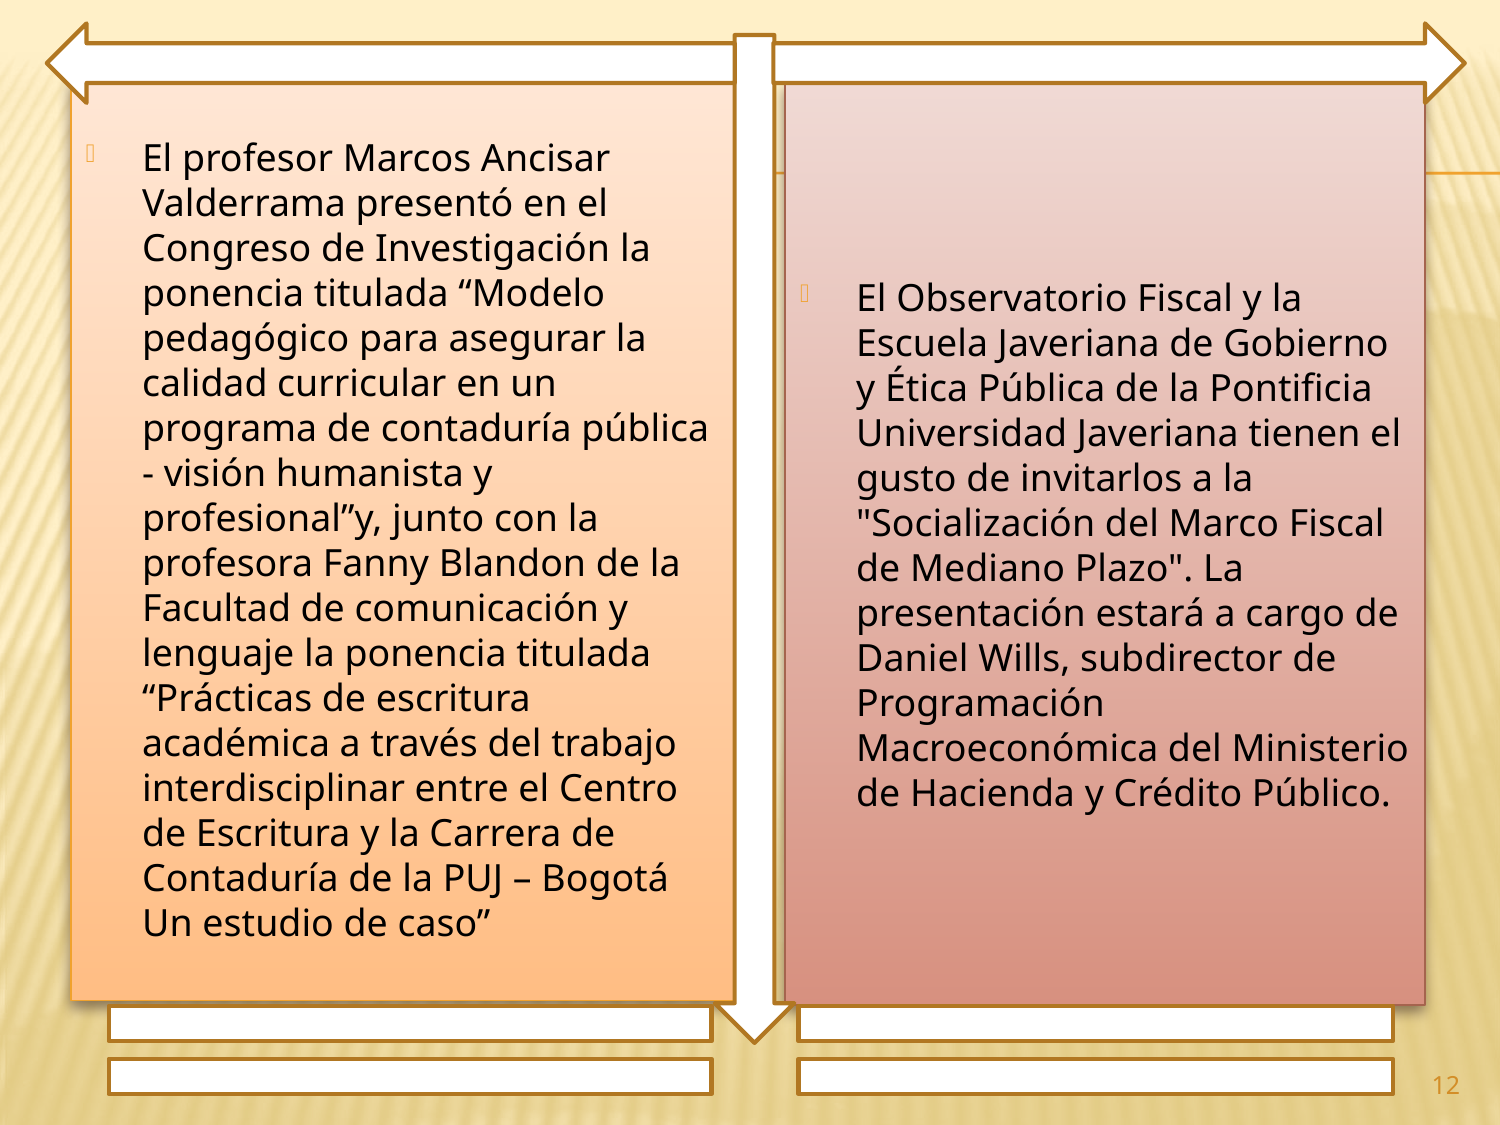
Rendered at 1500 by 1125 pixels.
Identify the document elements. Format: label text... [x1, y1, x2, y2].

list El profesor Marcos Ancisar Valderrama presentó en el Congreso de Investigación la ponencia titulada “Modelo pedagógico para asegurar la calidad curricular en un programa de contaduría pública - visión humanista y profesional”y, junto con la profesora Fanny Blandon de la Facultad de comunicación y lenguaje la ponencia titulada “Prácticas de escritura académica a través del trabajo interdisciplinar entre el Centro de Escritura y la Carrera de Contaduría de la PUJ – Bogotá Un estudio de caso” [70, 86, 732, 1001]
text_box [107, 1057, 714, 1096]
text_box [771, 21, 1467, 105]
text_box [796, 1057, 1395, 1096]
text_box [107, 1004, 714, 1043]
text_box [796, 1004, 1395, 1043]
slide_number 12 [1350, 1062, 1475, 1103]
text_box [712, 32, 797, 1046]
list El Observatorio Fiscal y la Escuela Javeriana de Gobierno y Ética Pública de la Pontificia Universidad Javeriana tienen el gusto de invitarlos a la "Socialización del Marco Fiscal de Mediano Plazo". La presentación estará a cargo de Daniel Wills, subdirector de Programación Macroeconómica del Ministerio de Hacienda y Crédito Público. [784, 86, 1426, 1006]
text_box [44, 21, 737, 105]
